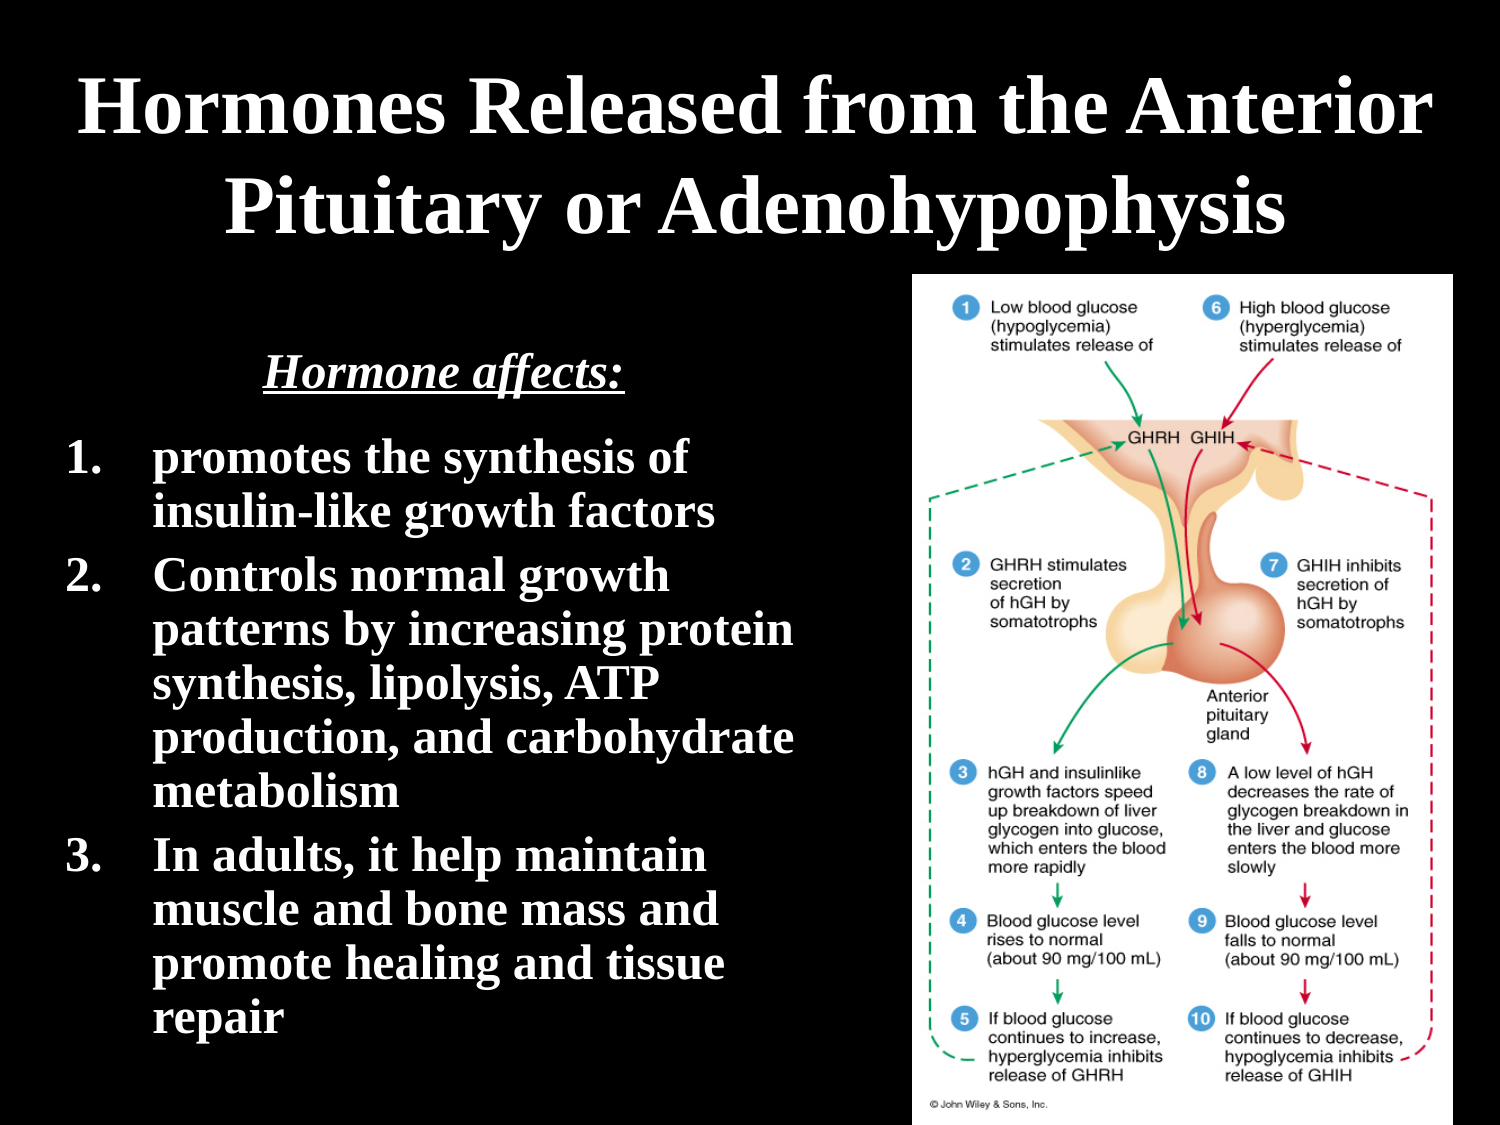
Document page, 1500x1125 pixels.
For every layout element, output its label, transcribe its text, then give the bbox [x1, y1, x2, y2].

title Hormones Released from the Anterior Pituitary or Adenohypophysis [49, 49, 1463, 251]
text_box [912, 274, 1453, 1125]
list Hormone affects: promotes the synthesis of insulin-like growth factors Controls normal growth patterns by increasing protein synthesis, lipolysis, ATP production, and carbohydrate metabolism In adults, it help maintain muscle and bone mass and promote healing and tissue repair [49, 337, 838, 1013]
